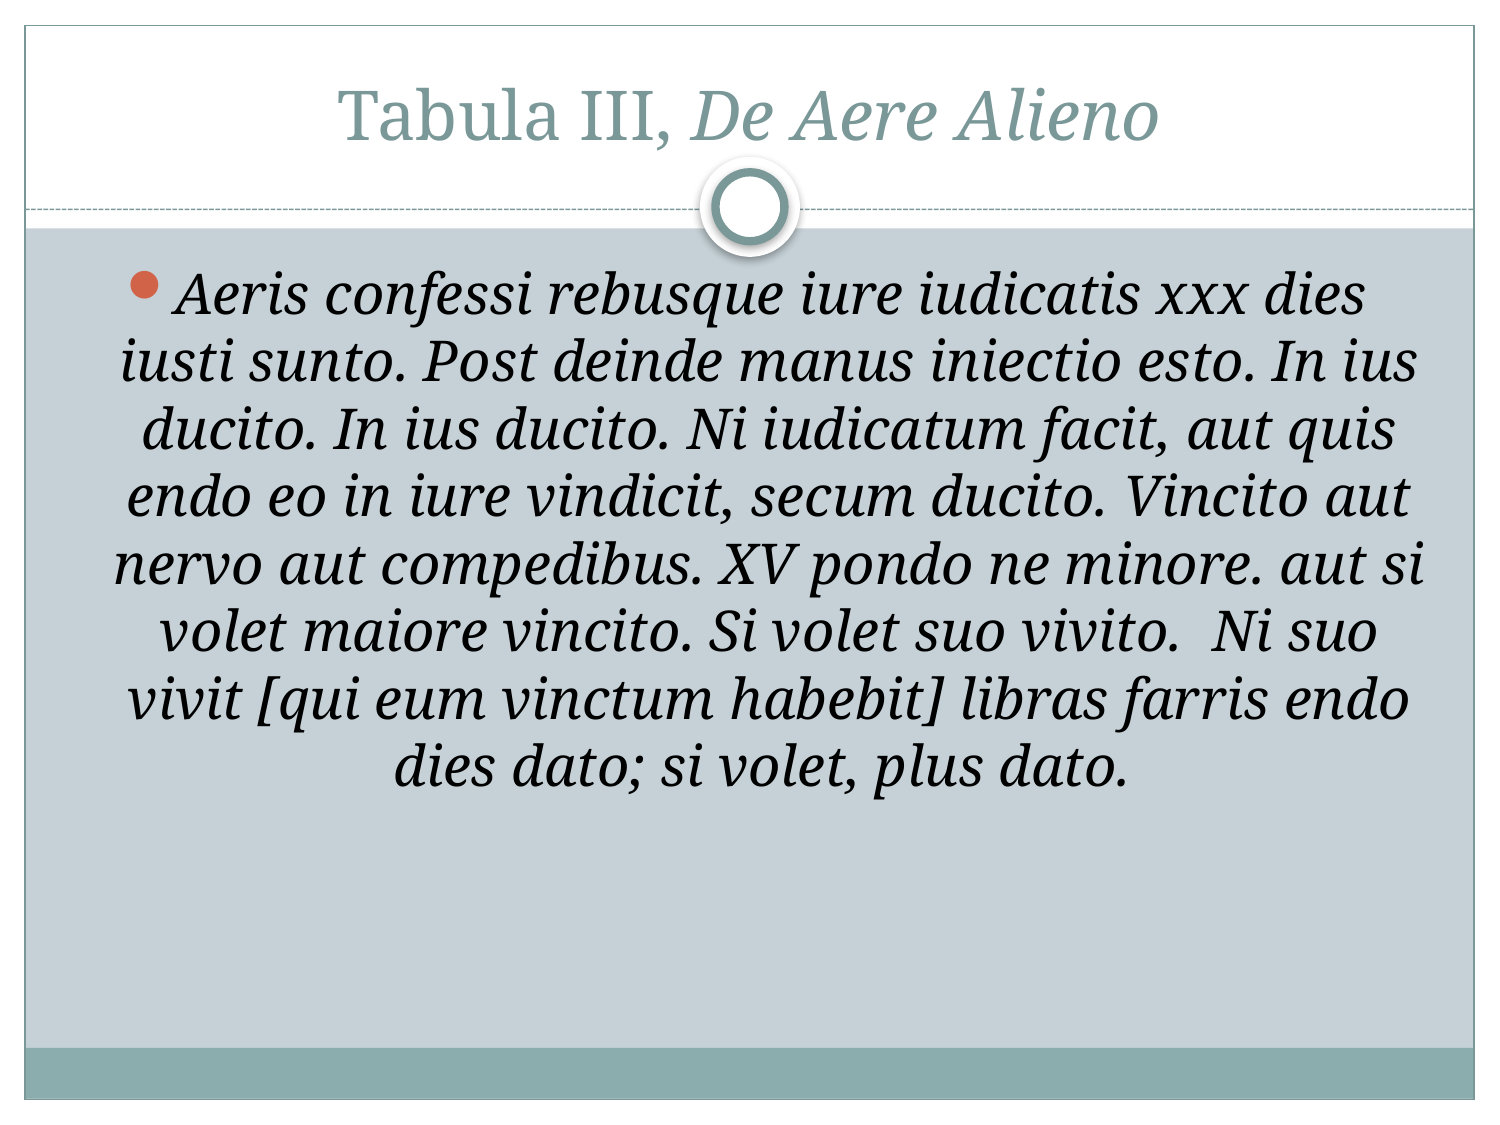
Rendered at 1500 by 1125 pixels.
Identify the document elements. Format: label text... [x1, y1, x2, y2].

list Aeris confessi rebusque iure iudicatis xxx dies iusti sunto. Post deinde manus iniectio esto. In ius ducito. In ius ducito. Ni iudicatum facit, aut quis endo eo in iure vindicit, secum ducito. Vincito aut nervo aut compedibus. XV pondo ne minore. aut si volet maiore vincito. Si volet suo vivito. Ni suo vivit [qui eum vinctum habebit] libras farris endo dies dato; si volet, plus dato. [49, 250, 1445, 1001]
title Tabula III, De Aere Alieno [49, 37, 1450, 162]
